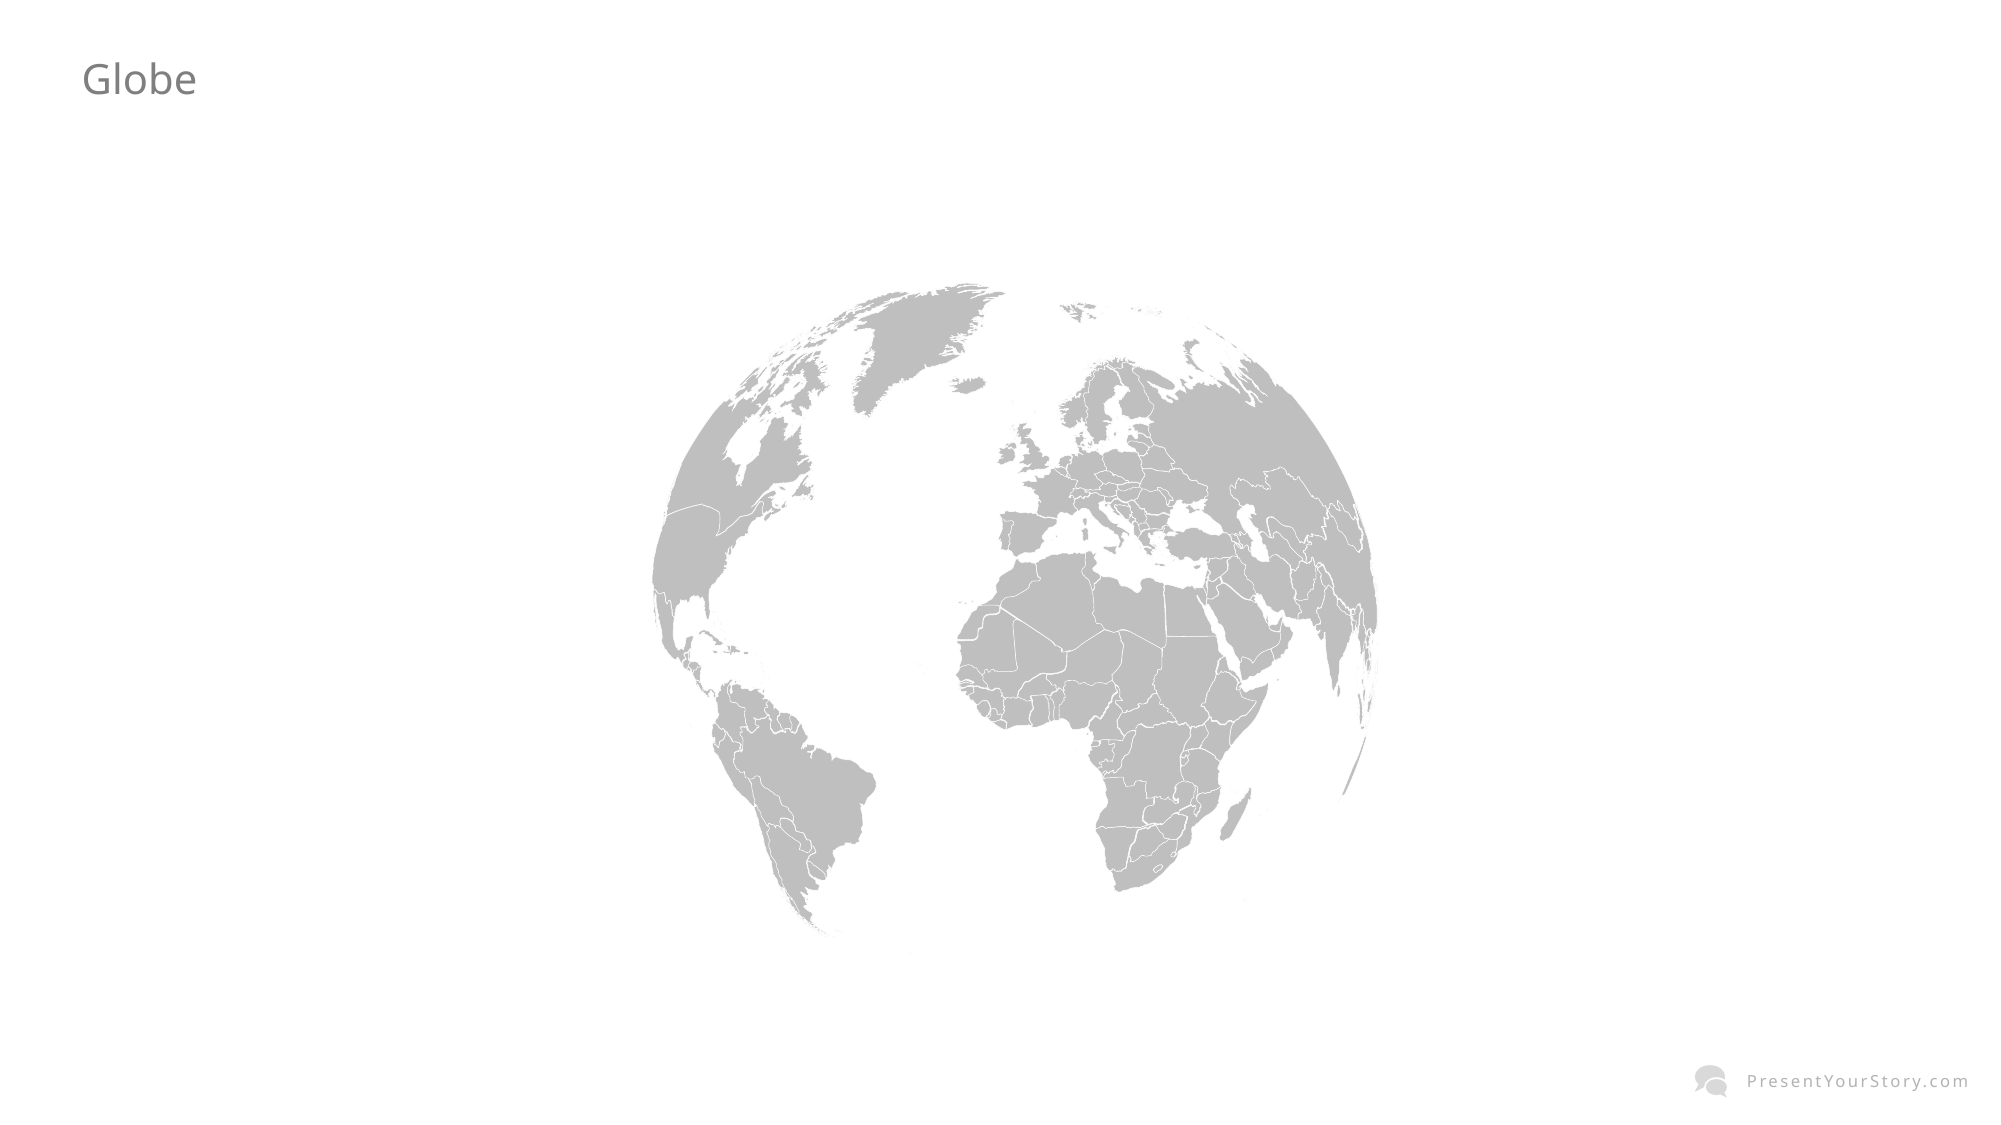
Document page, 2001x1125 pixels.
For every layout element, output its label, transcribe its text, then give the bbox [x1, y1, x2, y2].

title Globe [66, 45, 1867, 114]
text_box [651, 282, 1379, 956]
